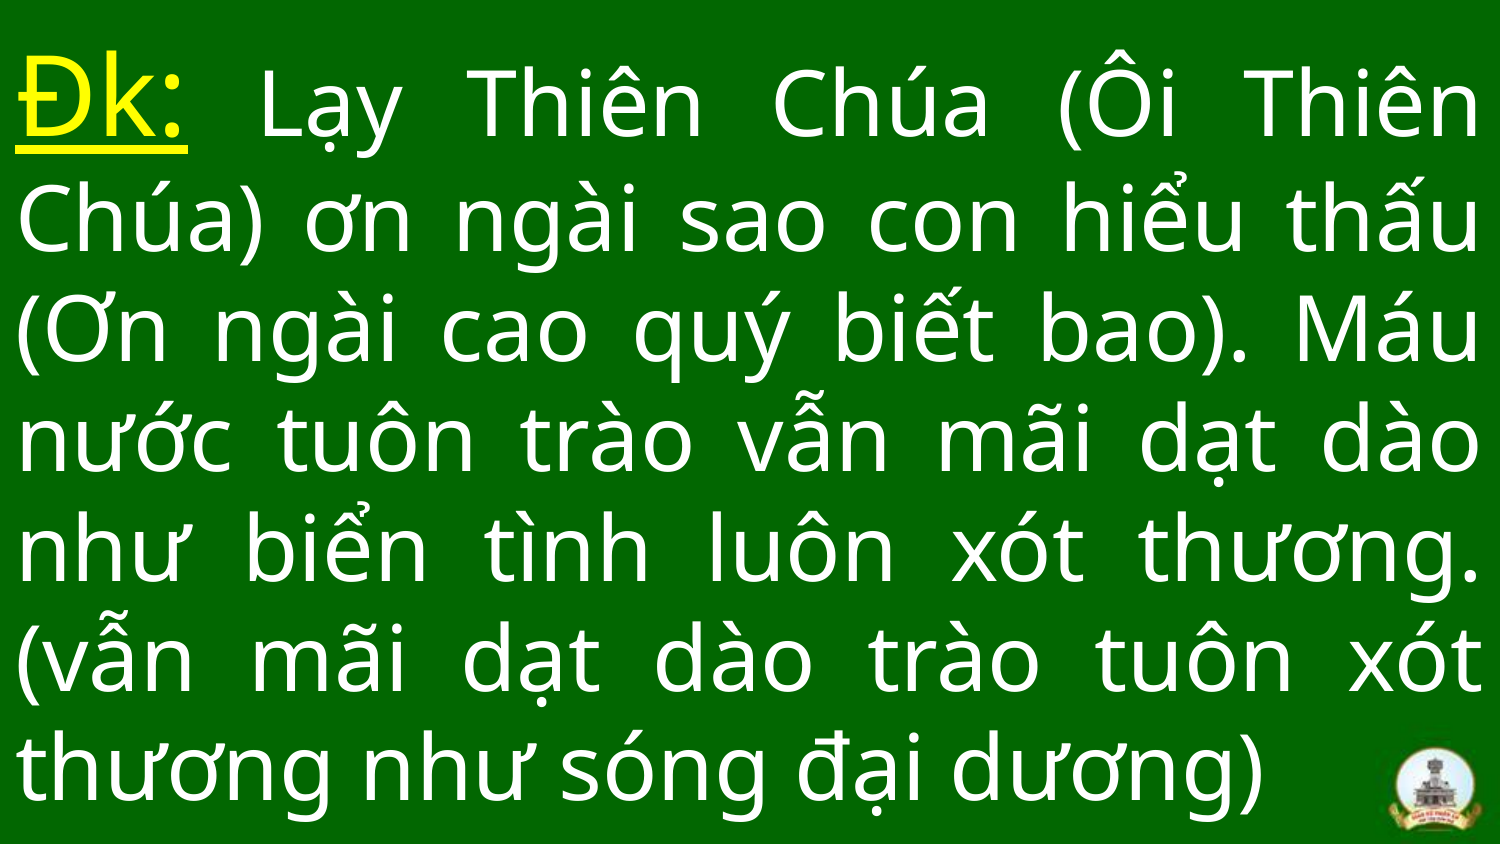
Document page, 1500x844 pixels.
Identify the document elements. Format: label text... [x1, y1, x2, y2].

title Đk: Lạy Thiên Chúa (Ôi Thiên Chúa) ơn ngài sao con hiểu thấu (Ơn ngài cao quý biết bao). Máu nước tuôn trào vẫn mãi dạt dào như biển tình luôn xót thương.(vẫn mãi dạt dào trào tuôn xót thương như sóng đại dương) [0, 0, 1500, 844]
